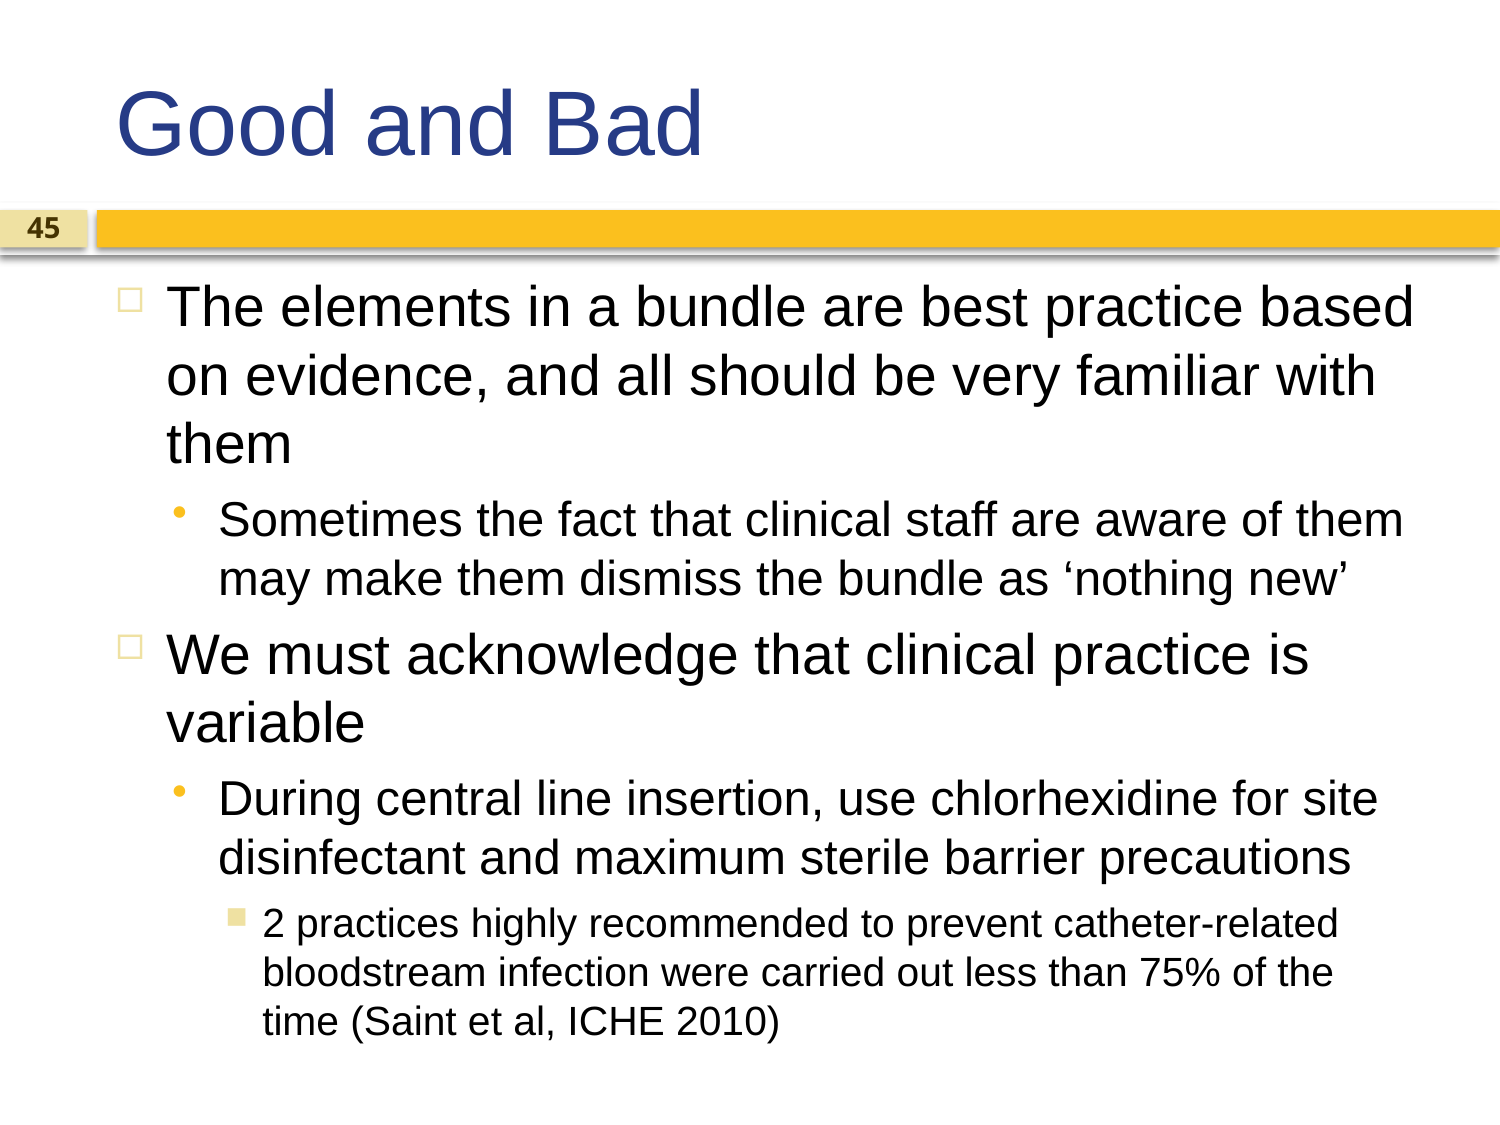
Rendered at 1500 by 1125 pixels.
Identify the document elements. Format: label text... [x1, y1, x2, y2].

title Good and Bad [100, 37, 1438, 200]
slide_number 45 [0, 208, 88, 249]
list The elements in a bundle are best practice based on evidence, and all should be very familiar with them Sometimes the fact that clinical staff are aware of them may make them dismiss the bundle as ‘nothing new’ We must acknowledge that clinical practice is variable During central line insertion, use chlorhexidine for site disinfectant and maximum sterile barrier precautions 2 practices highly recommended to prevent catheter-related bloodstream infection were carried out less than 75% of the time (Saint et al, ICHE 2010) [100, 262, 1438, 1101]
